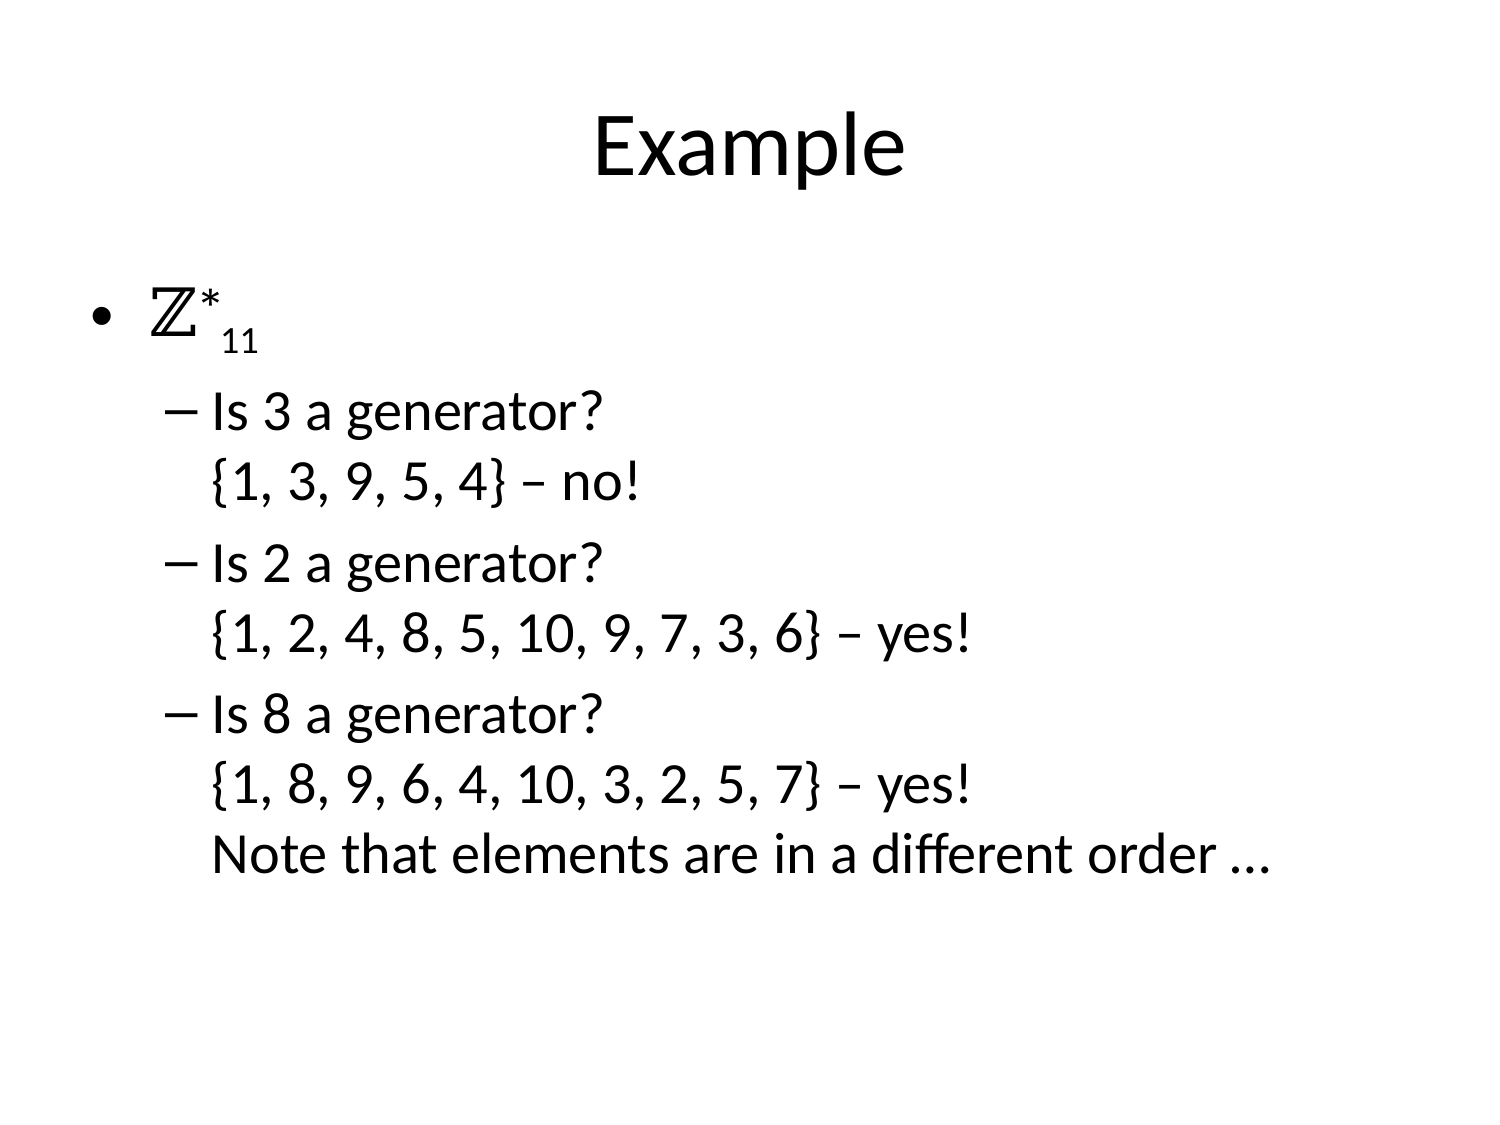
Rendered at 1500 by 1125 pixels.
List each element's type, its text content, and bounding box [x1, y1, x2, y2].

list ℤ*11 Is 3 a generator? {1, 3, 9, 5, 4} – no! Is 2 a generator? {1, 2, 4, 8, 5, 10, 9, 7, 3, 6} – yes! Is 8 a generator? {1, 8, 9, 6, 4, 10, 3, 2, 5, 7} – yes! Note that elements are in a different order … [75, 262, 1425, 1005]
title Example [75, 45, 1425, 233]
